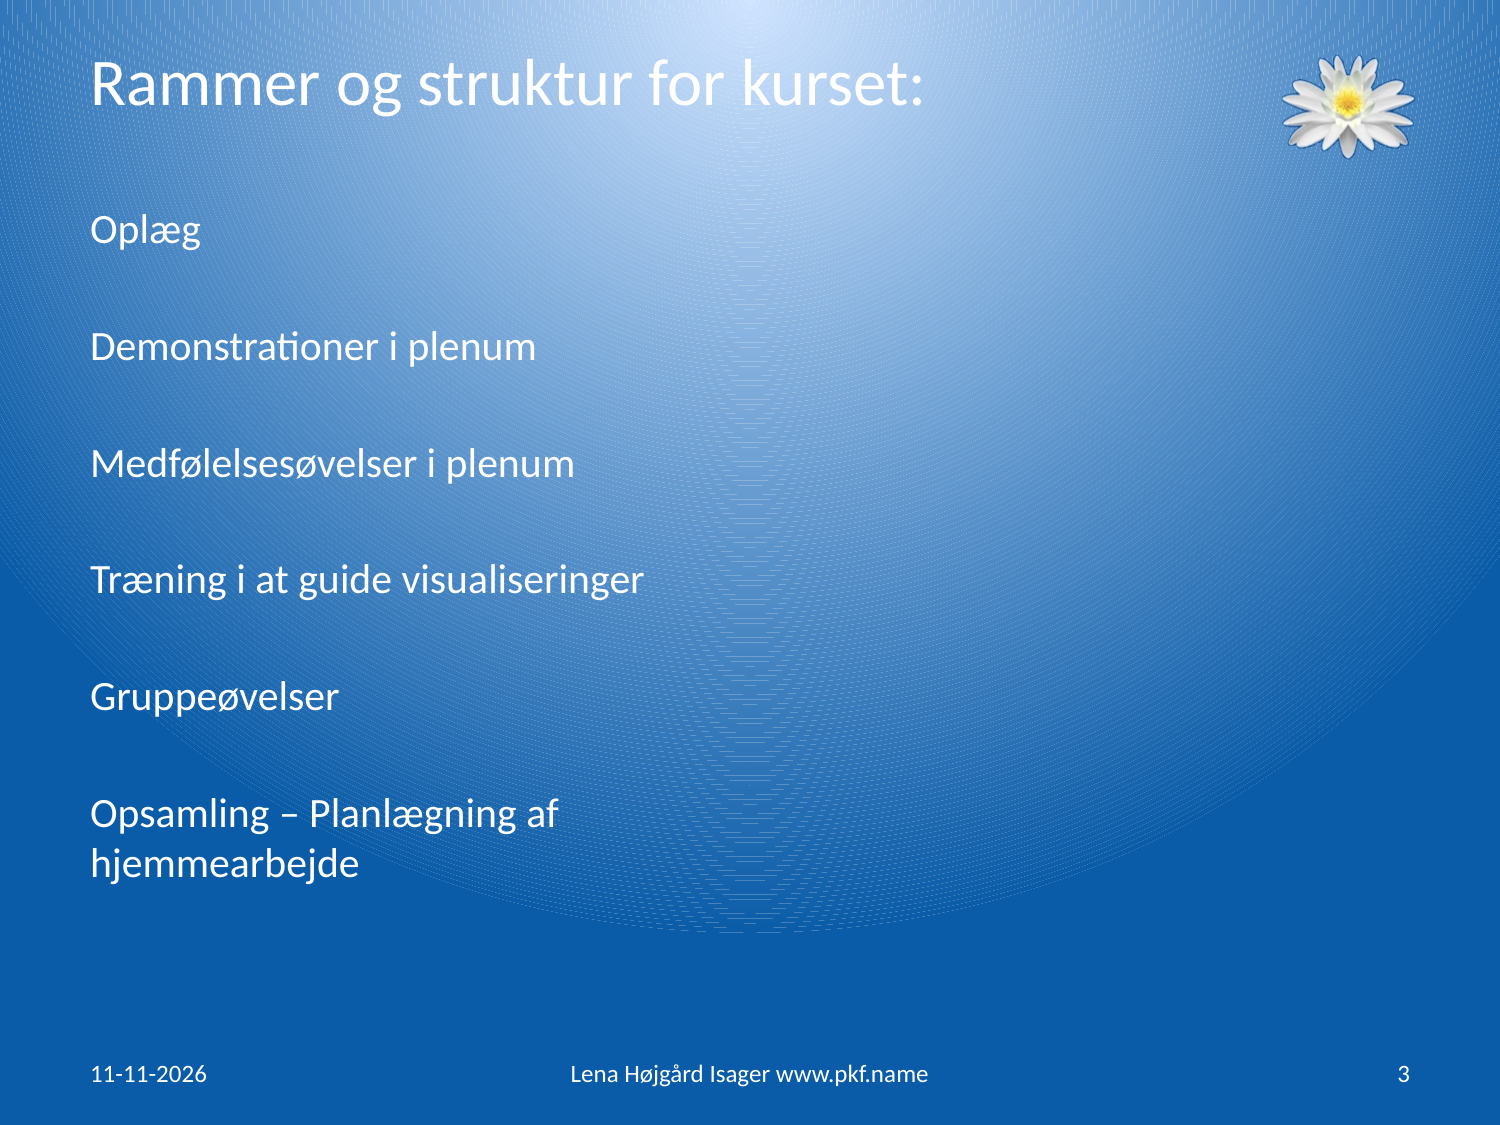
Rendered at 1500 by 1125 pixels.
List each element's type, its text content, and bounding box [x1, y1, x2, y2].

picture [1270, 44, 1426, 180]
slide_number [75, 1042, 425, 1103]
list Oplæg Demonstrationer i plenum Medfølelsesøvelser i plenum Træning i at guide visualiseringer Gruppeøvelser Opsamling – Planlægning af hjemmearbejde [75, 194, 691, 964]
title Rammer og struktur for kurset: [75, 44, 1039, 127]
footer Lena Højgård Isager www.pkf.name [512, 1042, 988, 1103]
slide_number 3 [1074, 1042, 1425, 1103]
